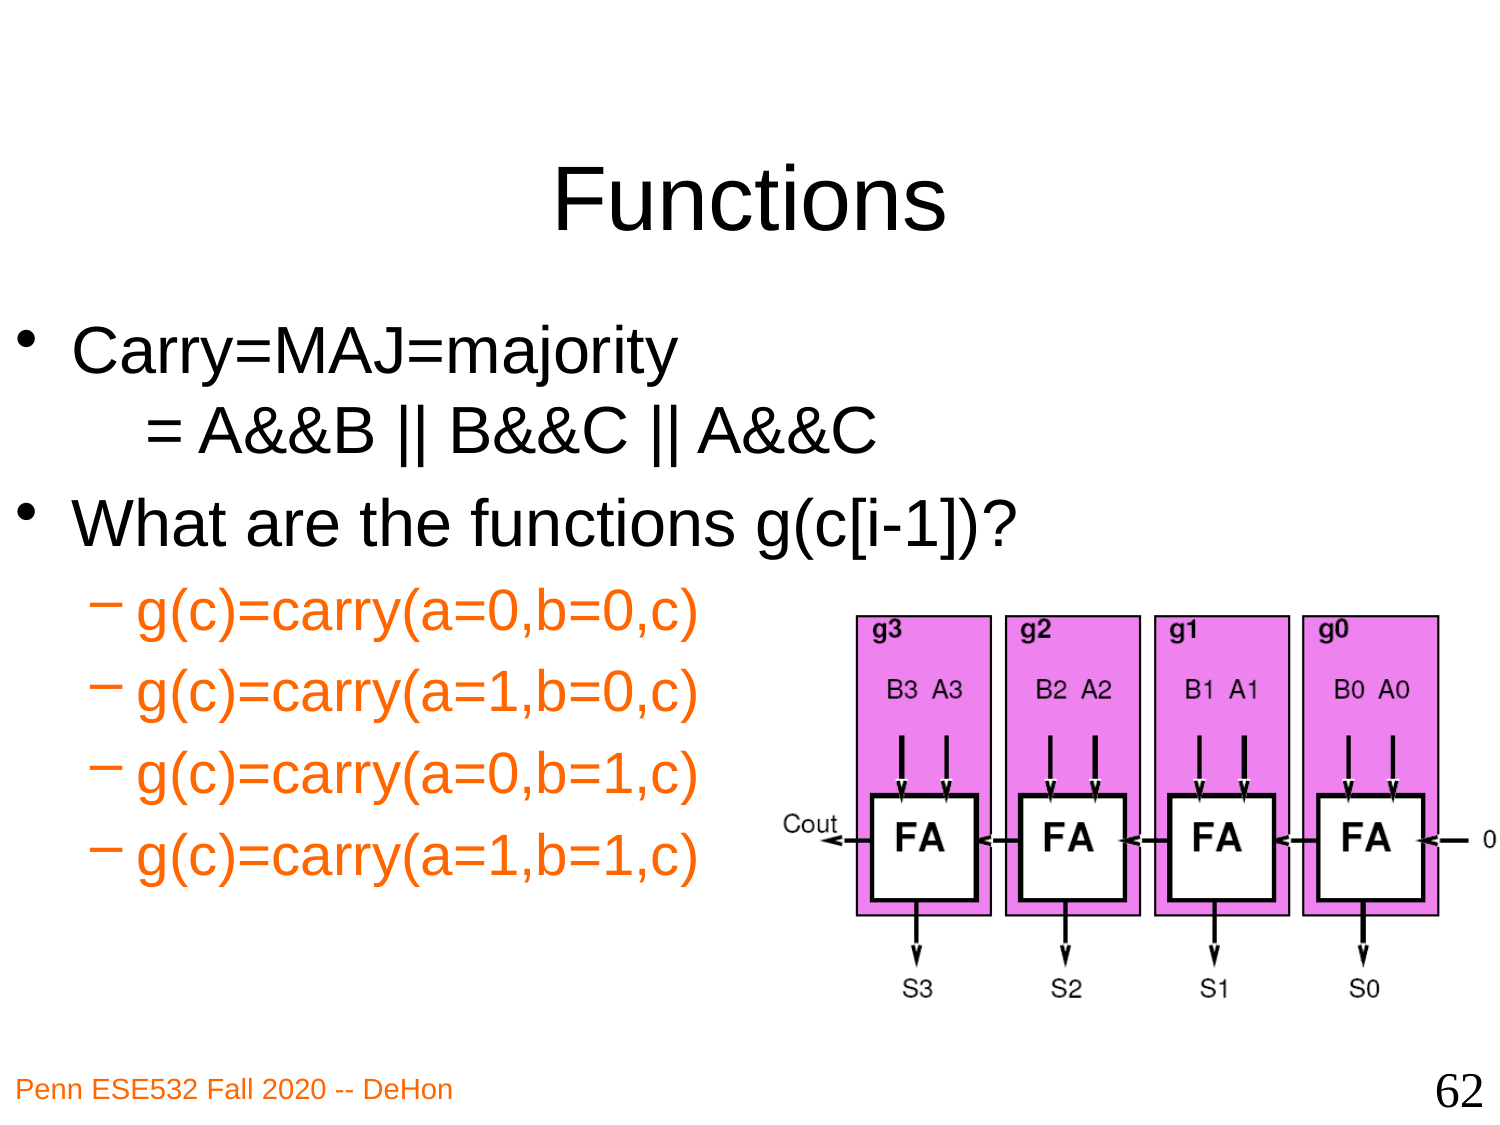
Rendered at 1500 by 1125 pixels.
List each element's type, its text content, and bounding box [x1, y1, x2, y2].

list Carry=MAJ=majority = A&&B || B&&C || A&&C What are the functions g(c[i-1])? g(c)=carry(a=0,b=0,c) g(c)=carry(a=1,b=0,c) g(c)=carry(a=0,b=1,c) g(c)=carry(a=1,b=1,c) [0, 298, 1276, 975]
slide_number 62 [1187, 1049, 1500, 1125]
slide_number Penn ESE532 Fall 2020 -- DeHon [0, 1062, 576, 1125]
picture [776, 613, 1500, 1013]
title Functions [112, 99, 1388, 288]
